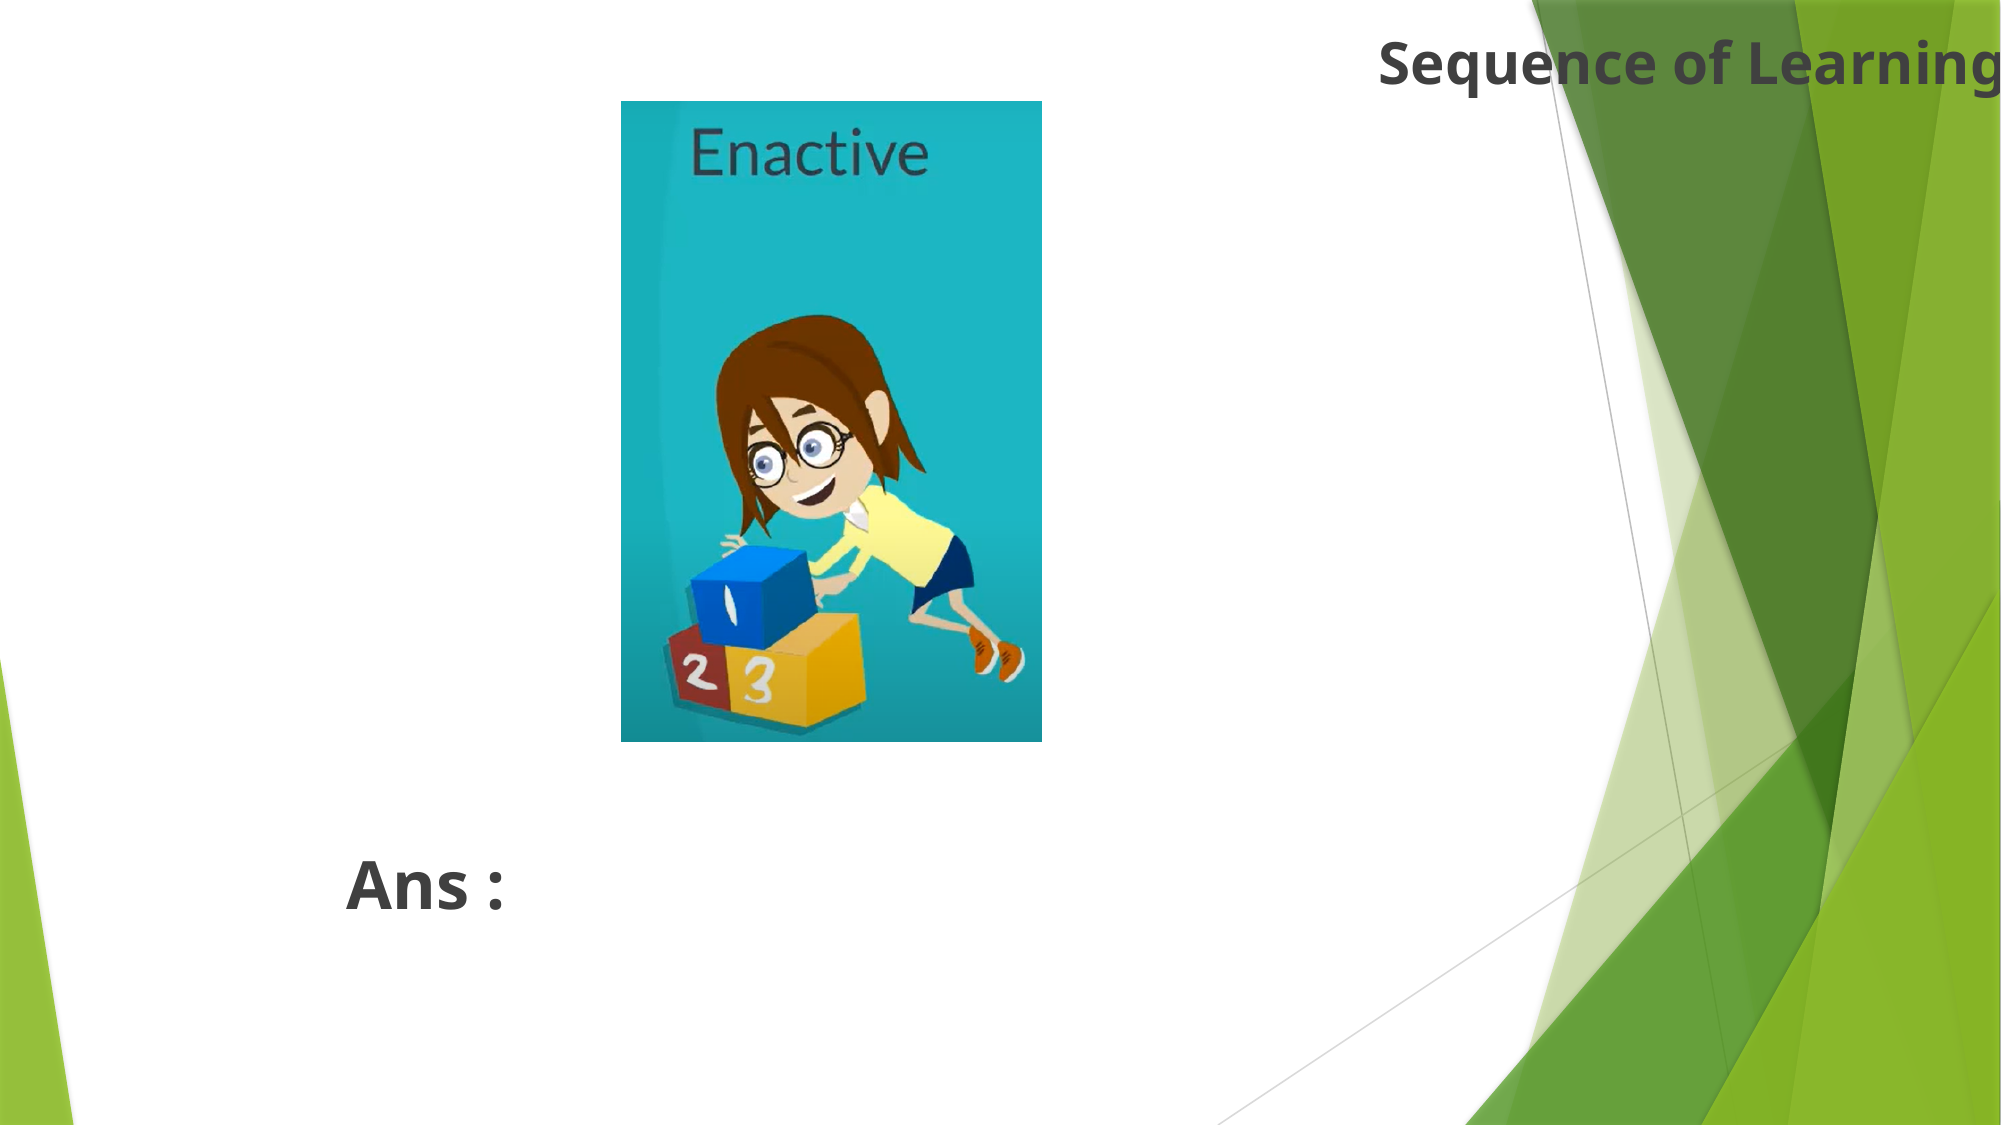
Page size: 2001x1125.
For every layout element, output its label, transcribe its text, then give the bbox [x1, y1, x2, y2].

text_box Ans : ขั้นเริ่มต้นการเรียนรู้ [331, 835, 1116, 1096]
text_box Sequence of Learning [1364, 18, 2000, 168]
picture [620, 101, 1043, 742]
